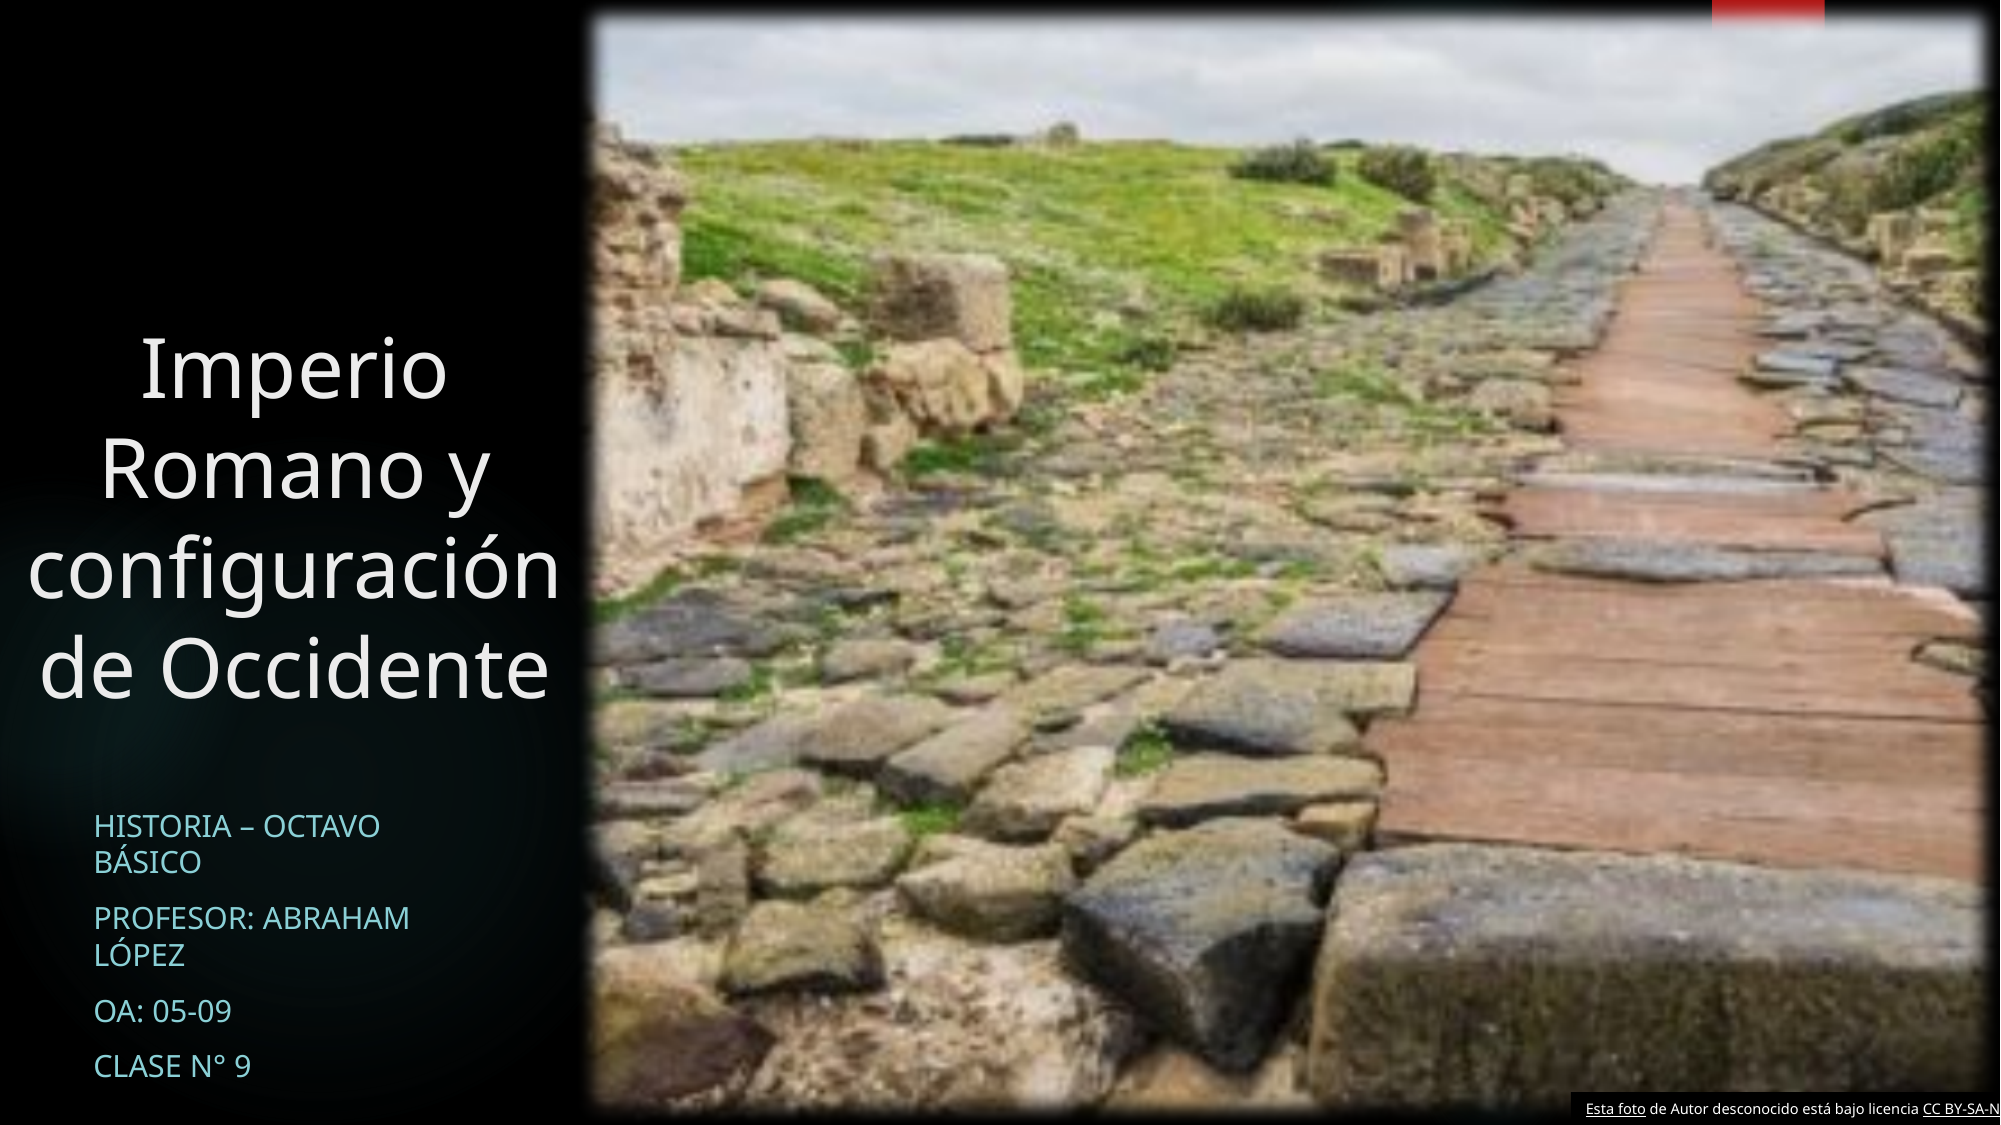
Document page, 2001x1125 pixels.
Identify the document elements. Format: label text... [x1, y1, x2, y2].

title Imperio Romano y configuración de Occidente [0, 197, 572, 723]
picture [0, 0, 2000, 1125]
subtitle Historia – OCTAVO básico Profesor: Abraham López OA: 05-09 CLASE N° 9 [78, 799, 468, 1093]
